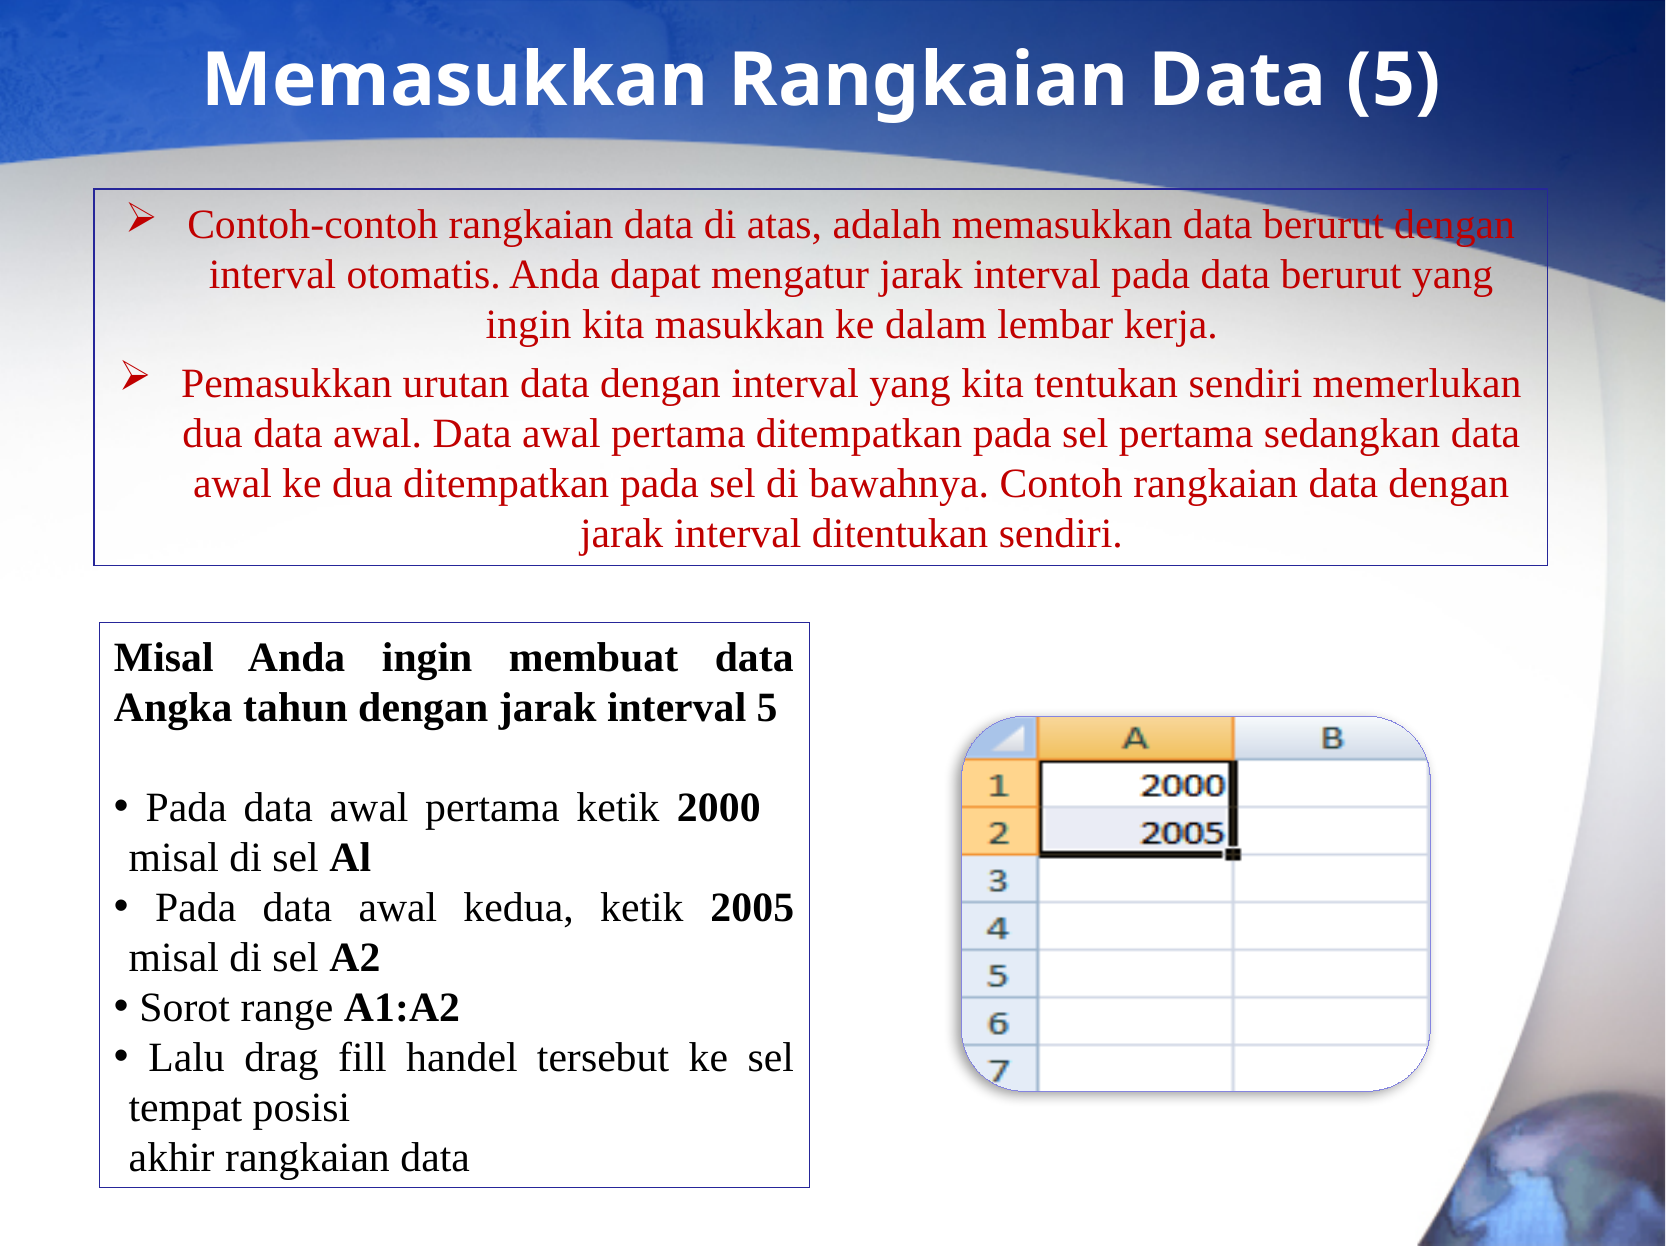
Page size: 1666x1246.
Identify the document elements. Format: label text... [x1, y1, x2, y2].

picture [0, 0, 1666, 1246]
text_box Misal Anda ingin membuat data Angka tahun dengan jarak interval 5 Pada data awal pertama ketik 2000 misal di sel Al Pada data awal kedua, ketik 2005 misal di sel A2 Sorot range A1:A2 Lalu drag fill handel tersebut ke sel tempat posisi akhir rangkaian data [99, 622, 810, 1188]
list Contoh-contoh rangkaian data di atas, adalah memasukkan data berurut dengan interval otomatis. Anda dapat mengatur jarak interval pada data berurut yang ingin kita masukkan ke dalam lembar kerja. Pemasukkan urutan data dengan interval yang kita tentukan sendiri memerlukan dua data awal. Data awal pertama ditempatkan pada sel pertama sedangkan data awal ke dua ditempatkan pada sel di bawahnya. Contoh rangkaian data dengan jarak interval ditentukan sendiri. [93, 188, 1548, 566]
title Memasukkan Rangkaian Data (5) [24, 0, 1618, 151]
